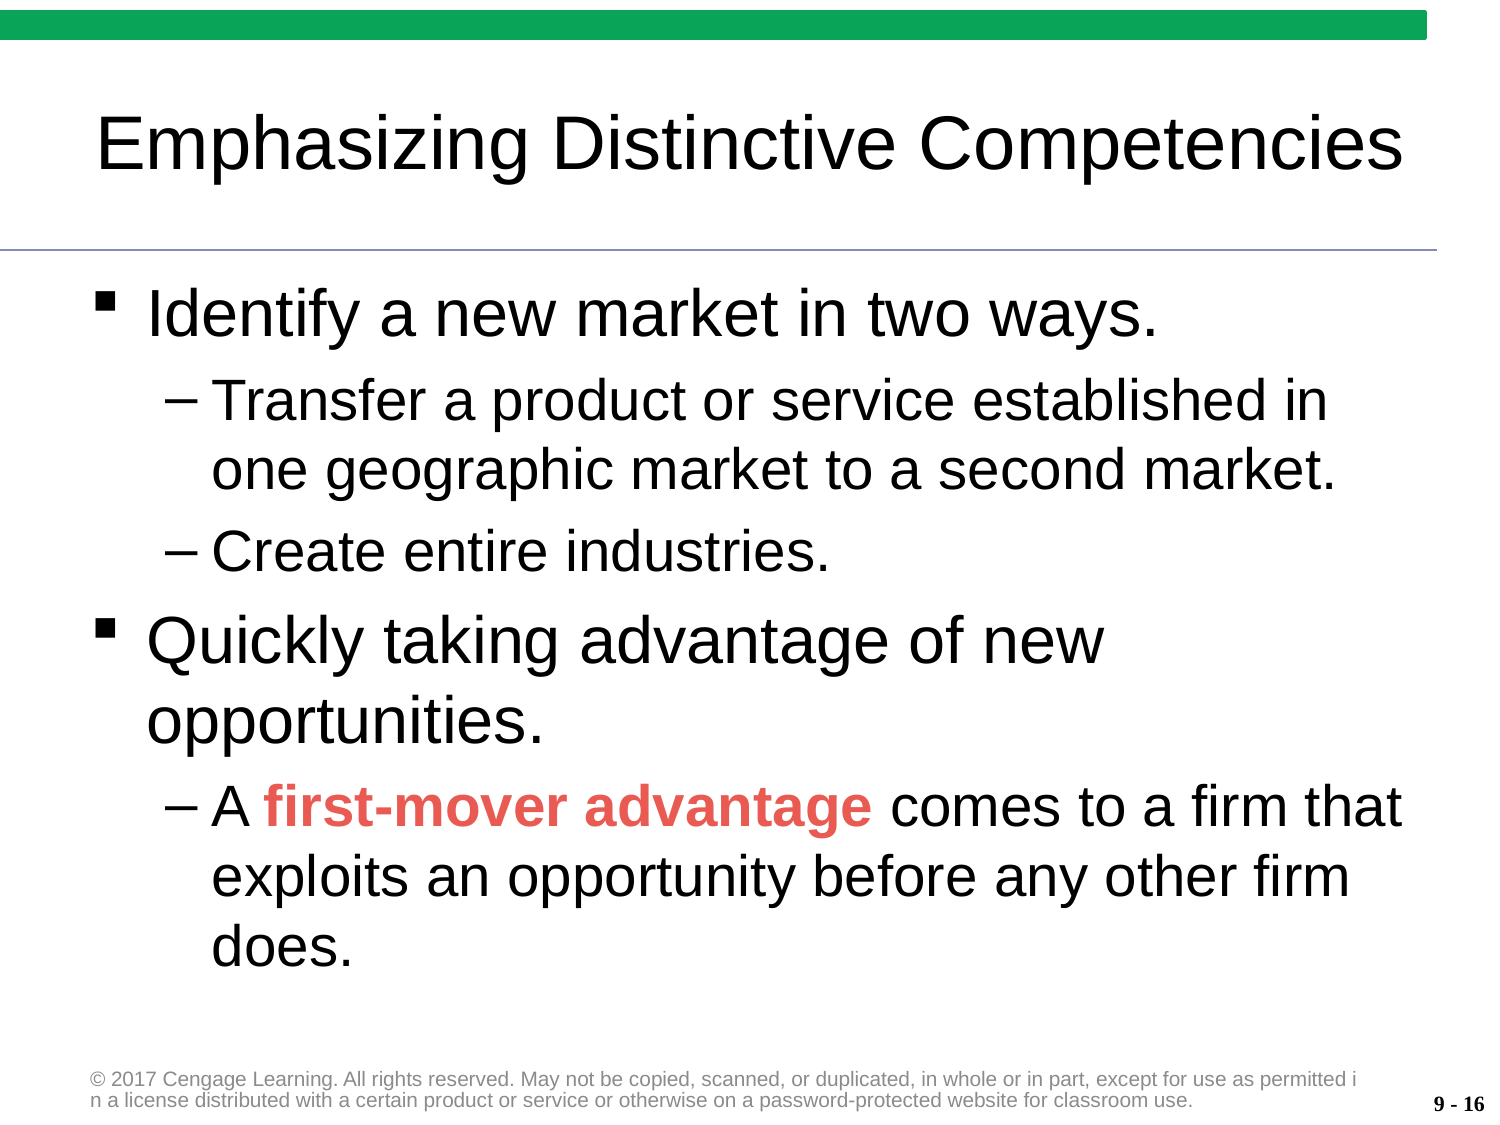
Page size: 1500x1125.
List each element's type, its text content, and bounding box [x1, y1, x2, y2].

list Identify a new market in two ways. Transfer a product or service established in one geographic market to a second market. Create entire industries. Quickly taking advantage of new opportunities. A first-mover advantage comes to a firm that exploits an opportunity before any other firm does. [75, 262, 1438, 1005]
title Emphasizing Distinctive Competencies [75, 45, 1425, 233]
footer © 2017 Cengage Learning. All rights reserved. May not be copied, scanned, or duplicated, in whole or in part, except for use as permitted in a license distributed with a certain product or service or otherwise on a password-protected website for classroom use. [75, 1037, 1375, 1120]
